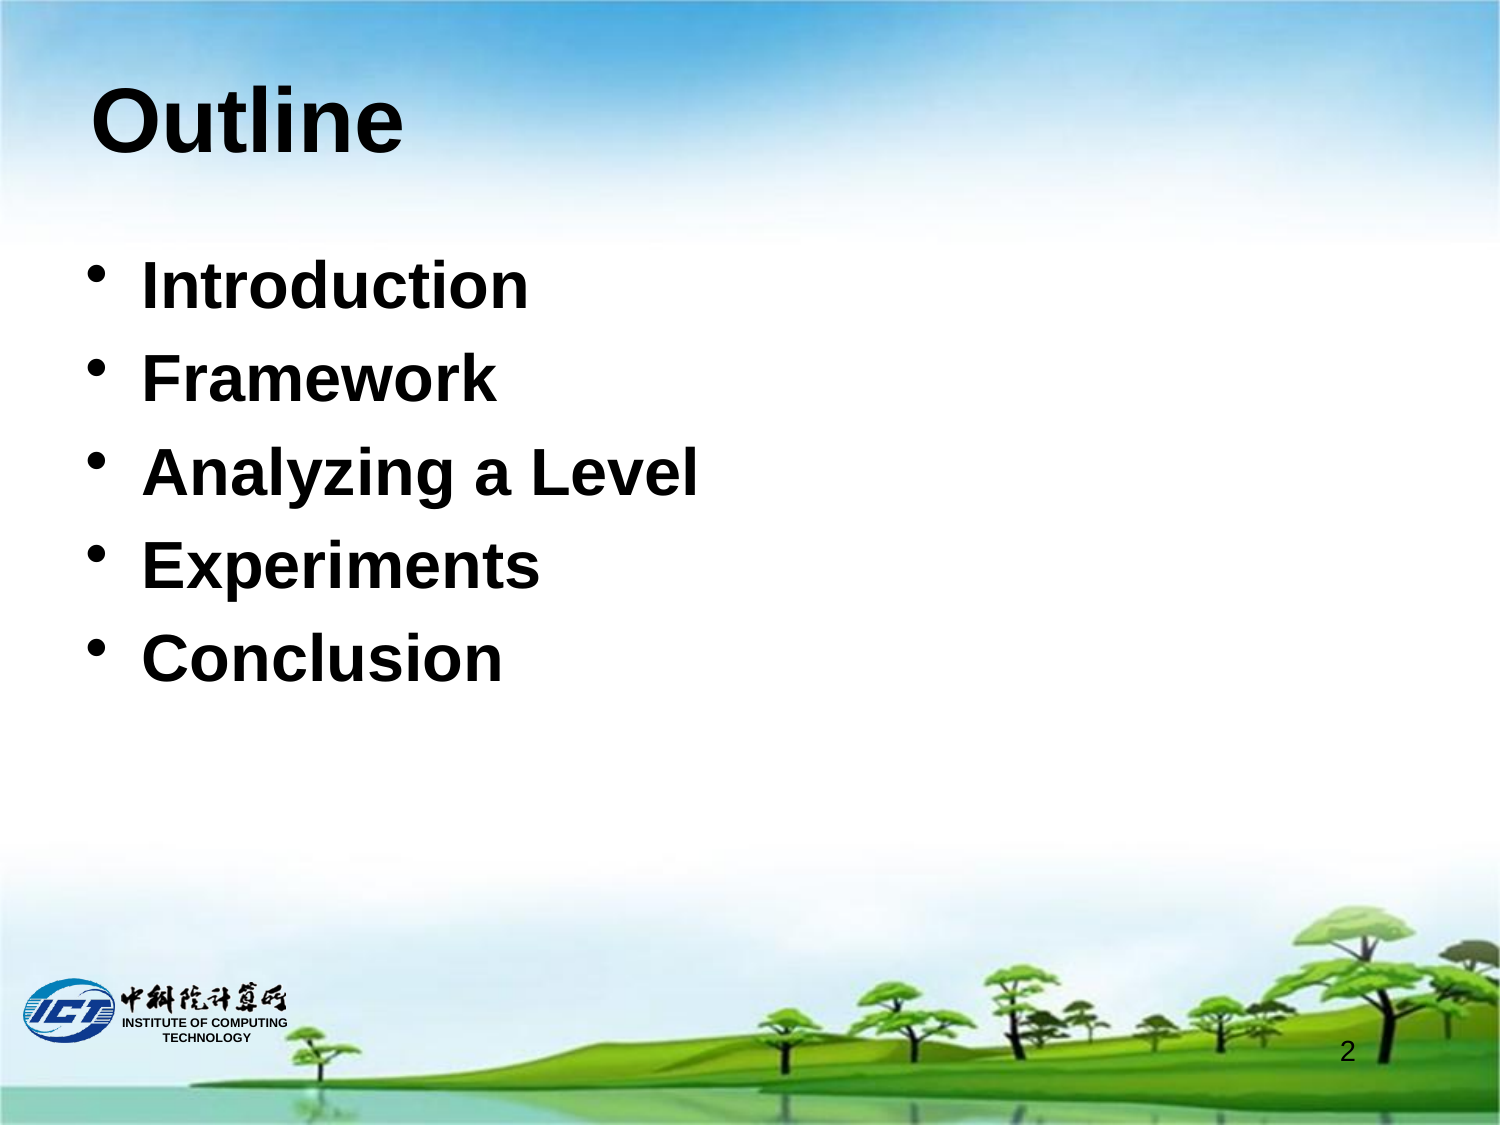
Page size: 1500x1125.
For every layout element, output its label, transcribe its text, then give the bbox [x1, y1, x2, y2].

title Outline [74, 44, 1426, 188]
picture [0, 0, 1500, 1125]
list Introduction Framework Analyzing a Level Experiments Conclusion [70, 234, 1421, 938]
slide_number 2 [1074, 1024, 1372, 1103]
